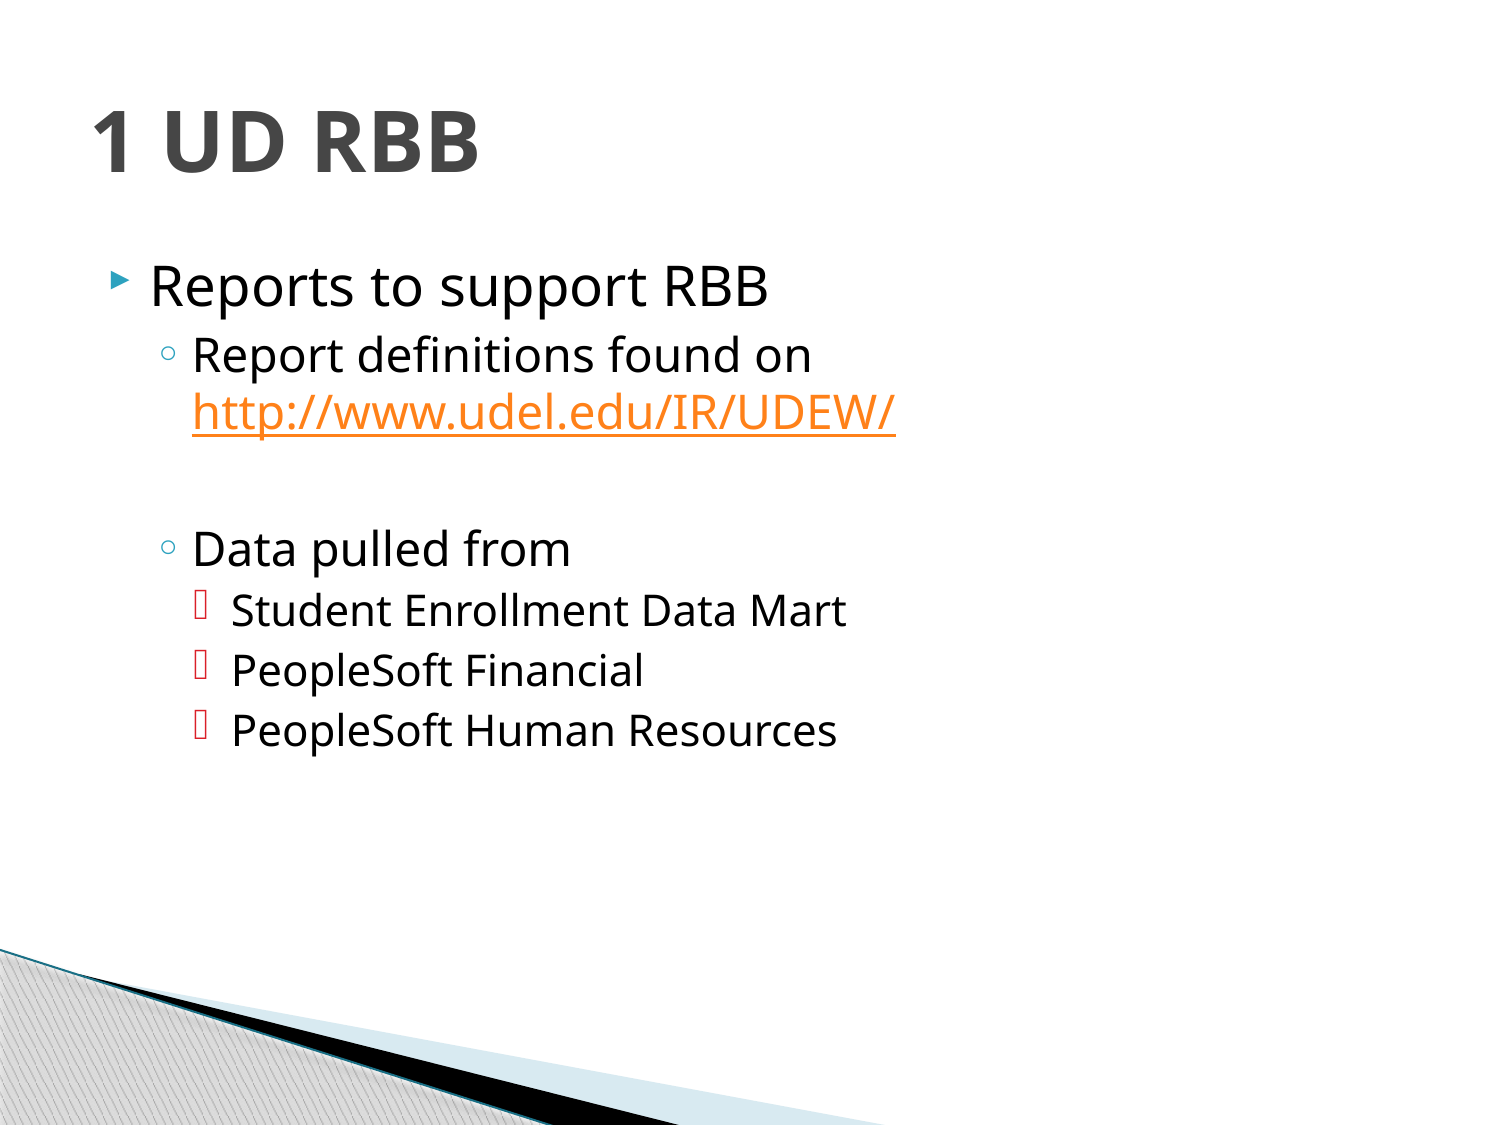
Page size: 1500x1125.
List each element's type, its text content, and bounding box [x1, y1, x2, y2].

title 1 UD RBB [75, 45, 1425, 233]
list Reports to support RBB Report definitions found on http://www.udel.edu/IR/UDEW/ Data pulled from Student Enrollment Data Mart PeopleSoft Financial PeopleSoft Human Resources [75, 243, 1425, 986]
